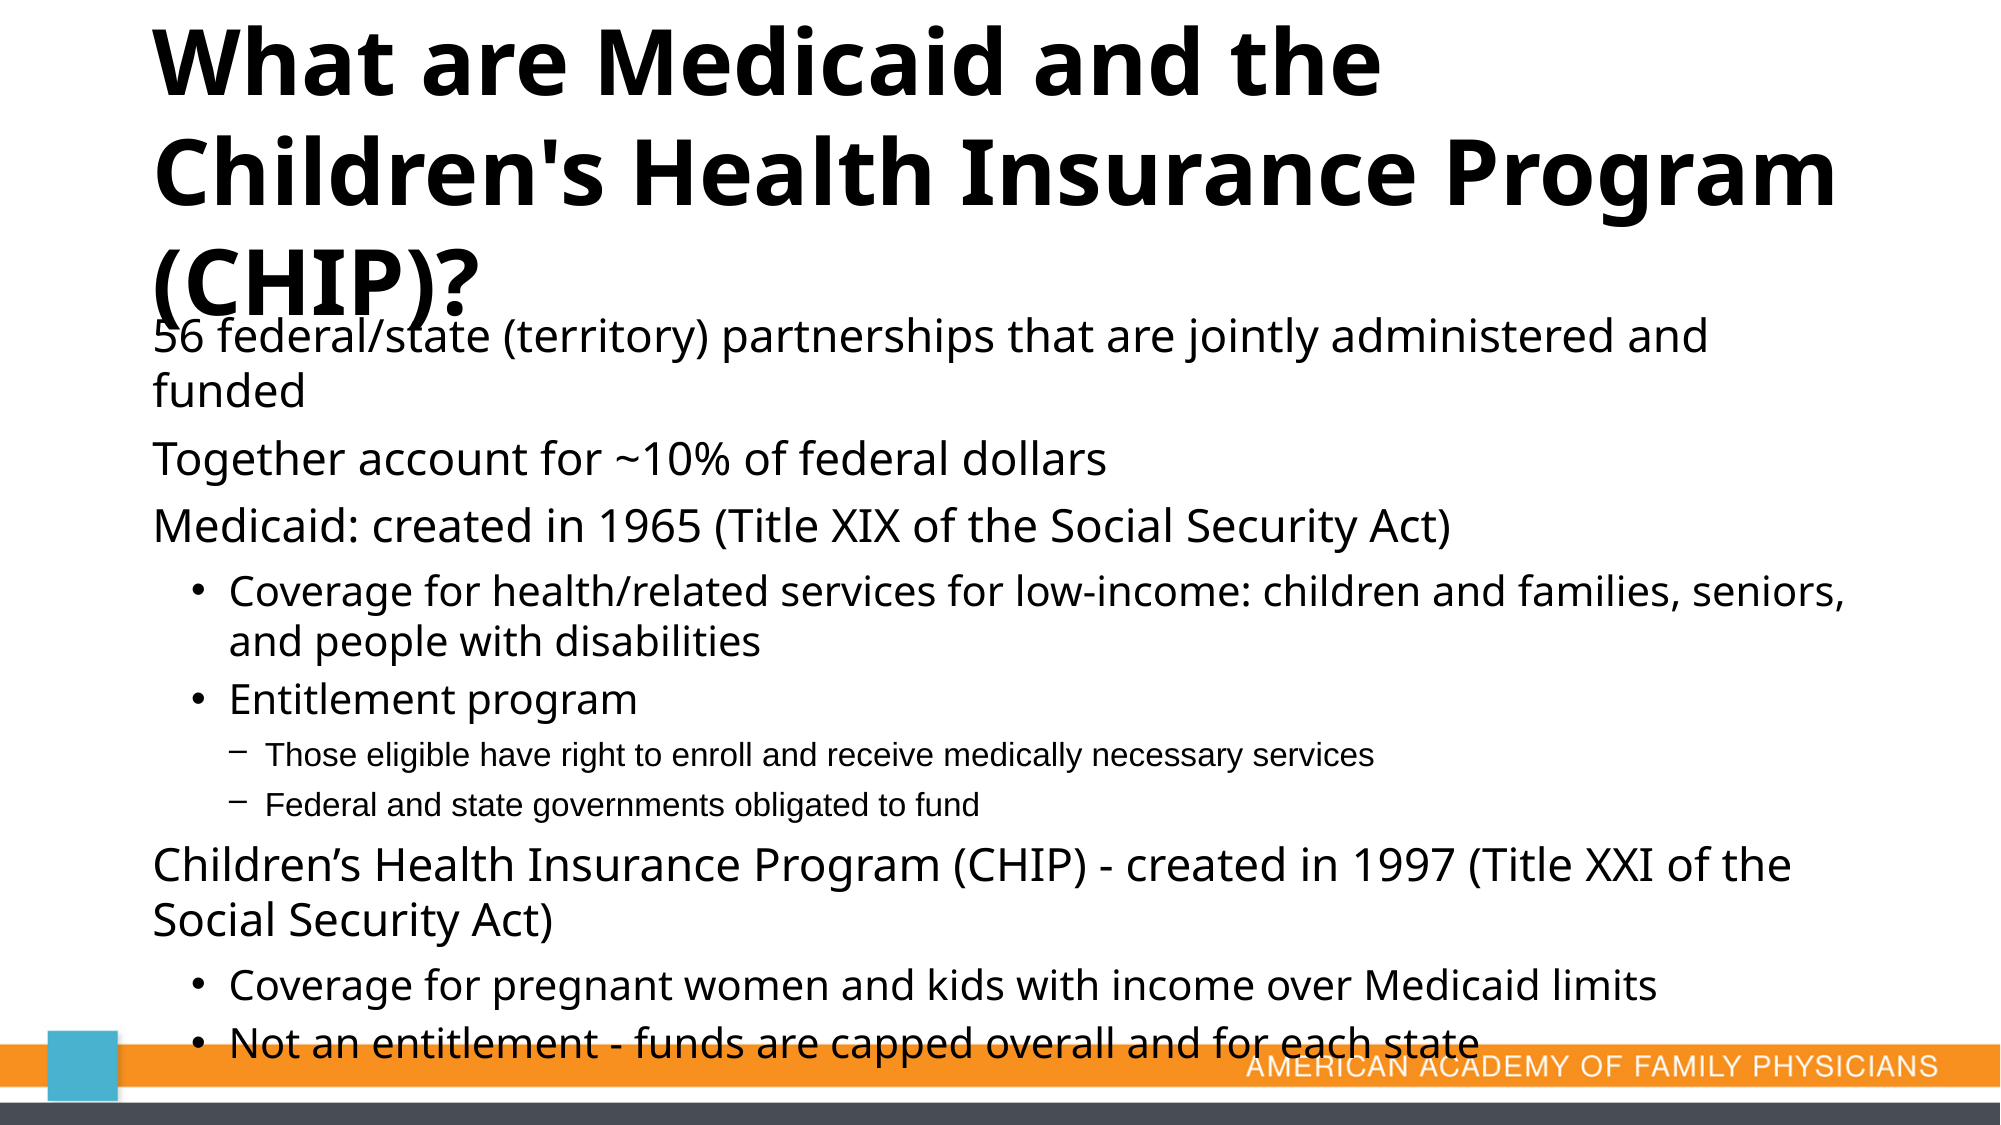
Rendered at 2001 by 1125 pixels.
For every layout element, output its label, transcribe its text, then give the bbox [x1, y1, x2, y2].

picture [0, 0, 2001, 1125]
title What are Medicaid and the Children's Health Insurance Program (CHIP)? [137, 59, 1863, 278]
list 56 federal/state (territory) partnerships that are jointly administered and funded Together account for ~10% of federal dollars Medicaid: created in 1965 (Title XIX of the Social Security Act) Coverage for health/related services for low-income: children and families, seniors, and people with disabilities Entitlement program Those eligible have right to enroll and receive medically necessary services Federal and state governments obligated to fund Children’s Health Insurance Program (CHIP) - created in 1997 (Title XXI of the Social Security Act) Coverage for pregnant women and kids with income over Medicaid limits Not an entitlement - funds are capped overall and for each state [137, 299, 1863, 1014]
text_box [0, 1102, 2000, 1125]
